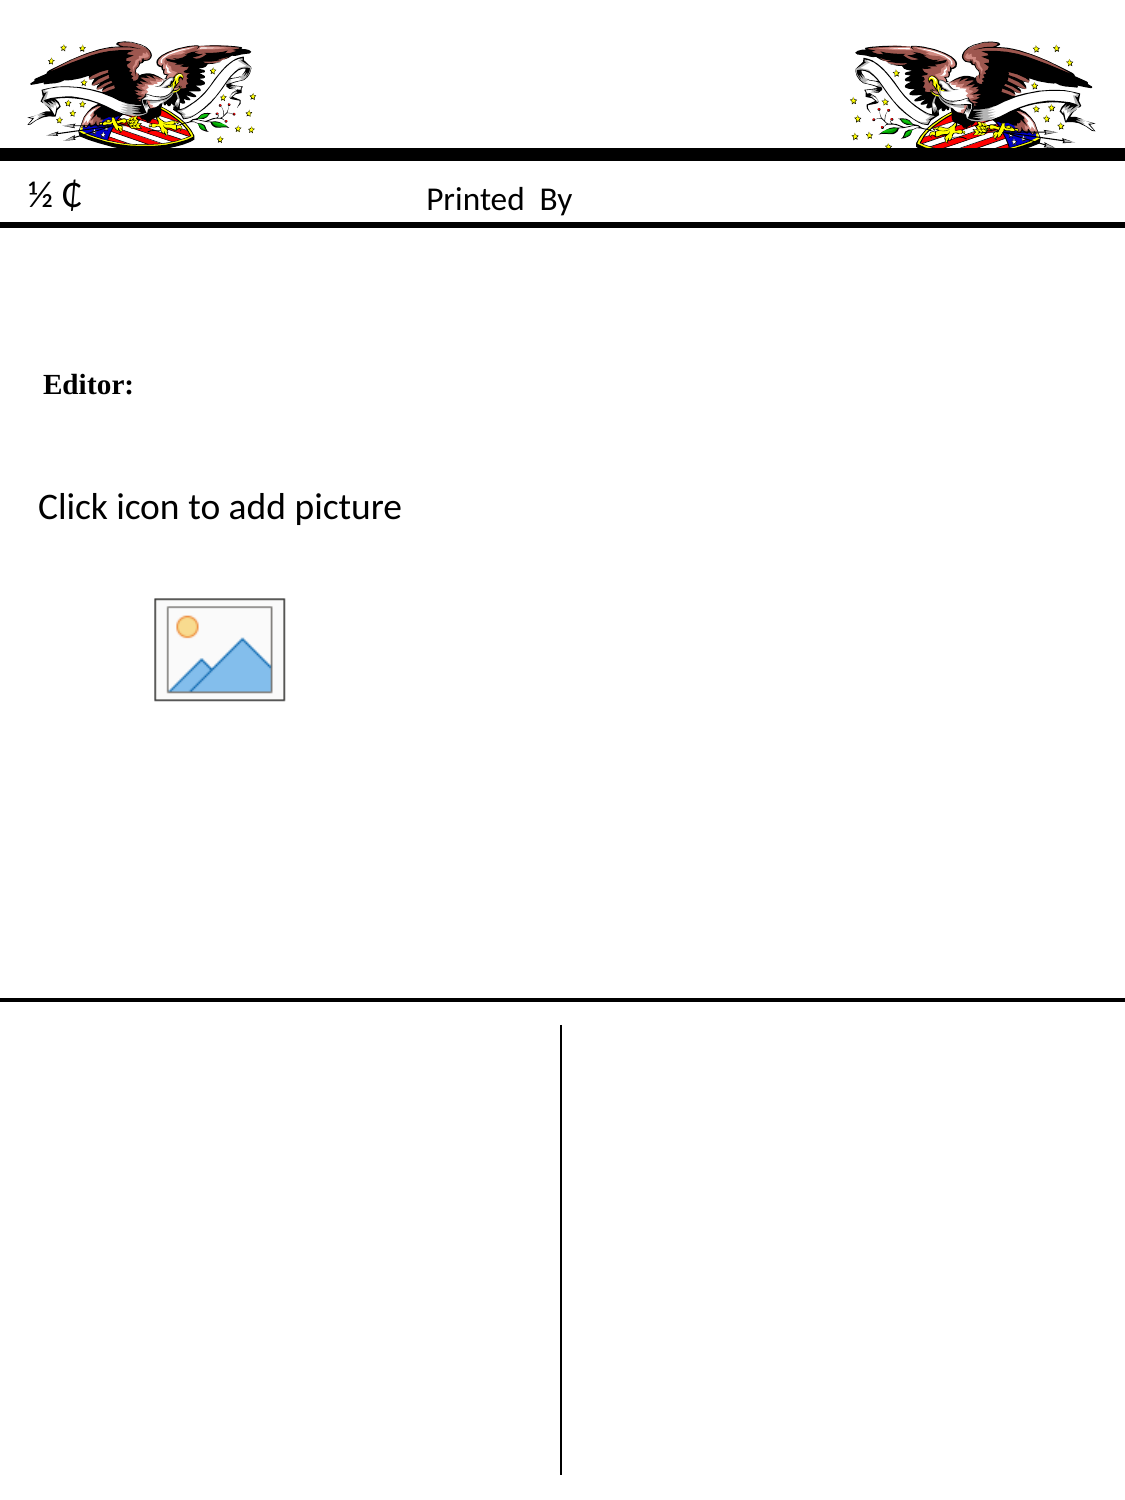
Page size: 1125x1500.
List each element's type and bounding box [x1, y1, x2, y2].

picture [27, 474, 413, 826]
